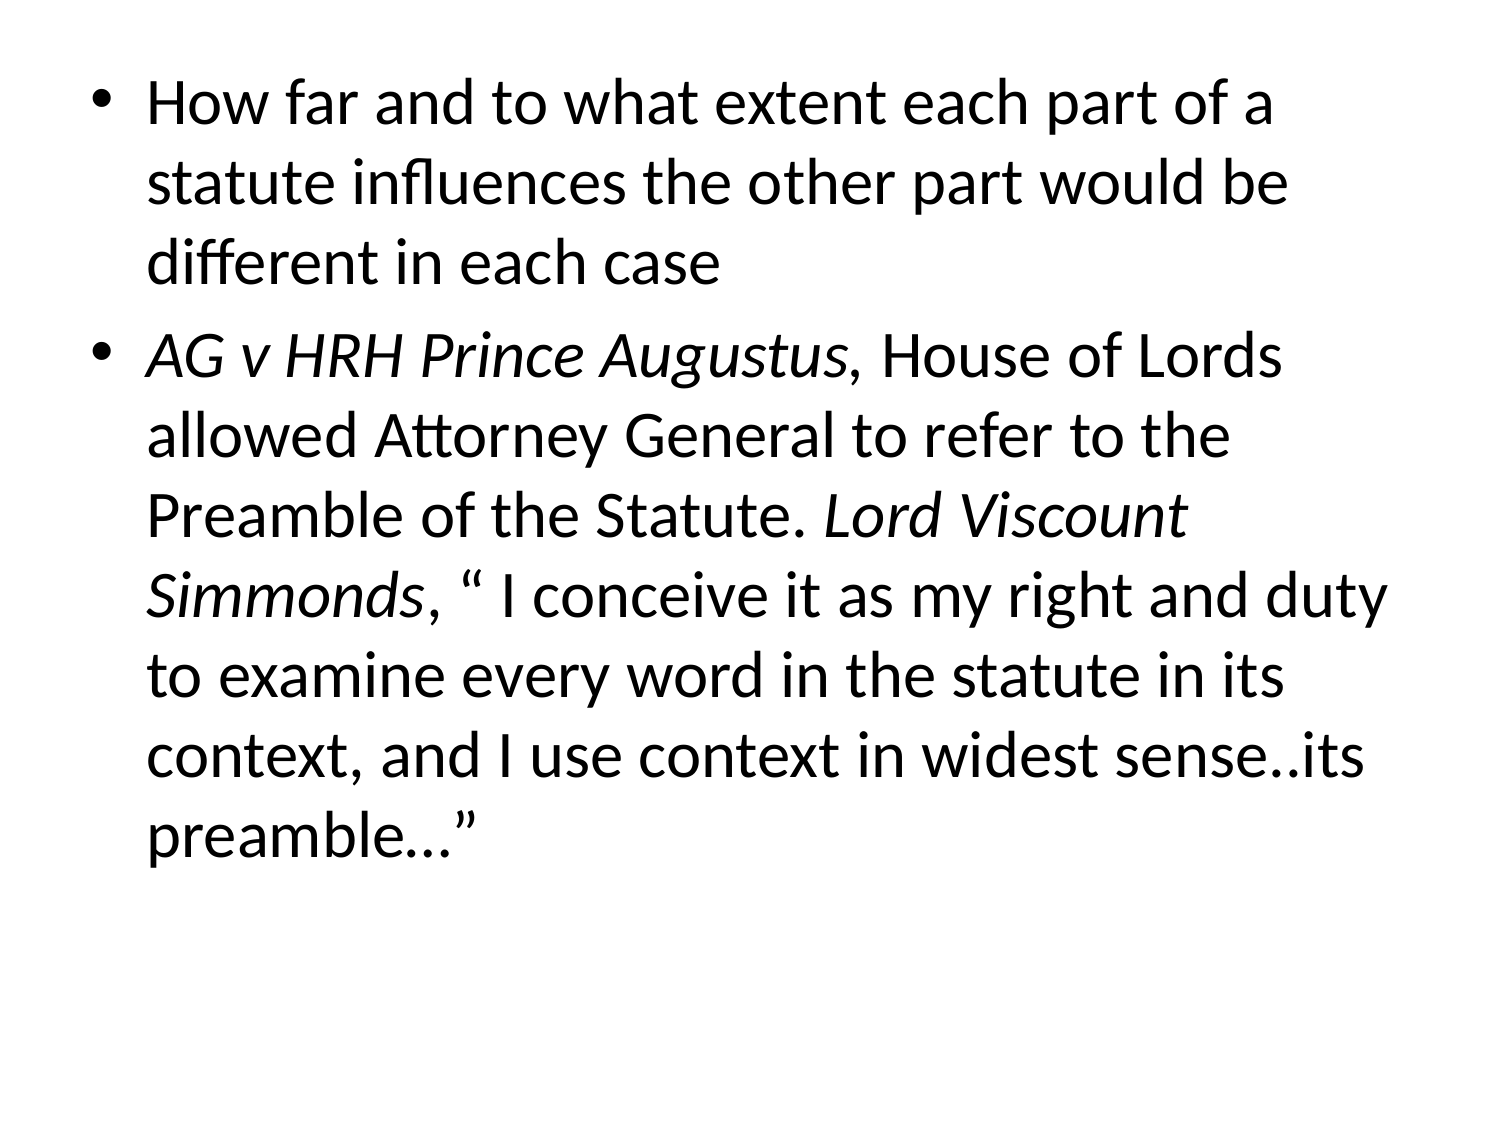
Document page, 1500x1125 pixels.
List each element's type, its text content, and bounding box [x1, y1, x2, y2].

list How far and to what extent each part of a statute influences the other part would be different in each case AG v HRH Prince Augustus, House of Lords allowed Attorney General to refer to the Preamble of the Statute. Lord Viscount Simmonds, “ I conceive it as my right and duty to examine every word in the statute in its context, and I use context in widest sense..its preamble…” [75, 50, 1425, 1005]
